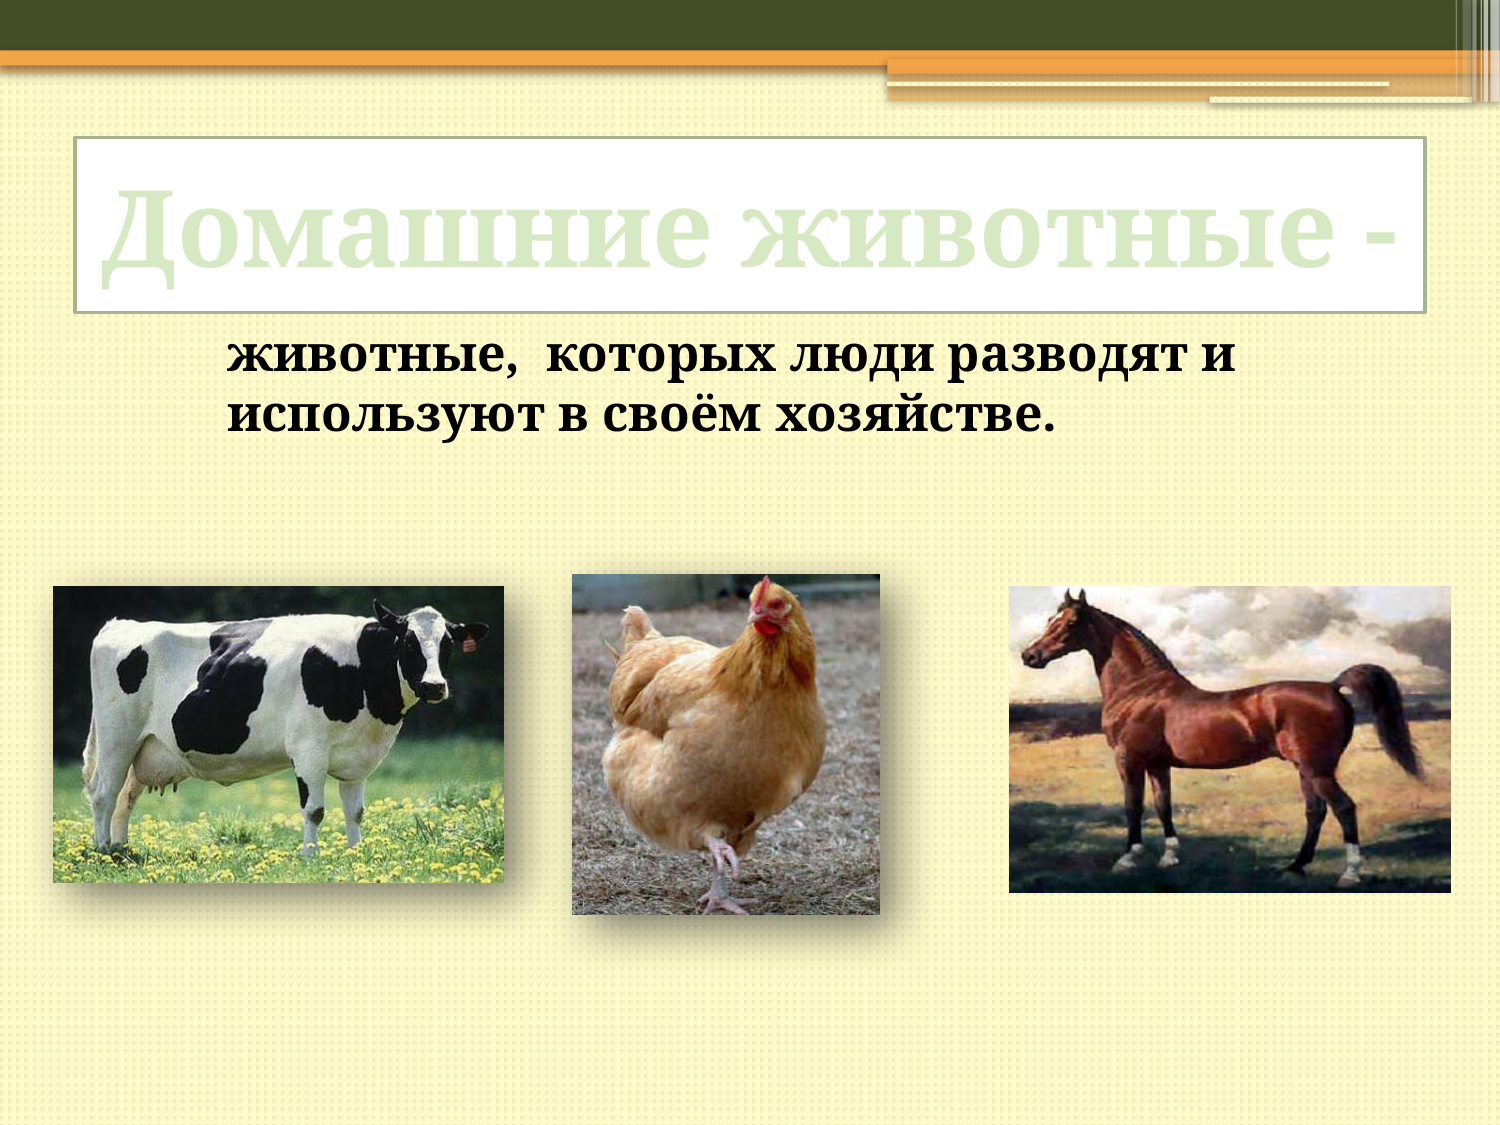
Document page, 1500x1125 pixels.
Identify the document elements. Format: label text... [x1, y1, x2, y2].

picture [52, 585, 505, 884]
picture [572, 573, 881, 915]
picture [1009, 585, 1452, 893]
text_box животные, которых люди разводят и используют в своём хозяйстве. [212, 314, 1288, 450]
title Домашние животные - [73, 136, 1427, 314]
